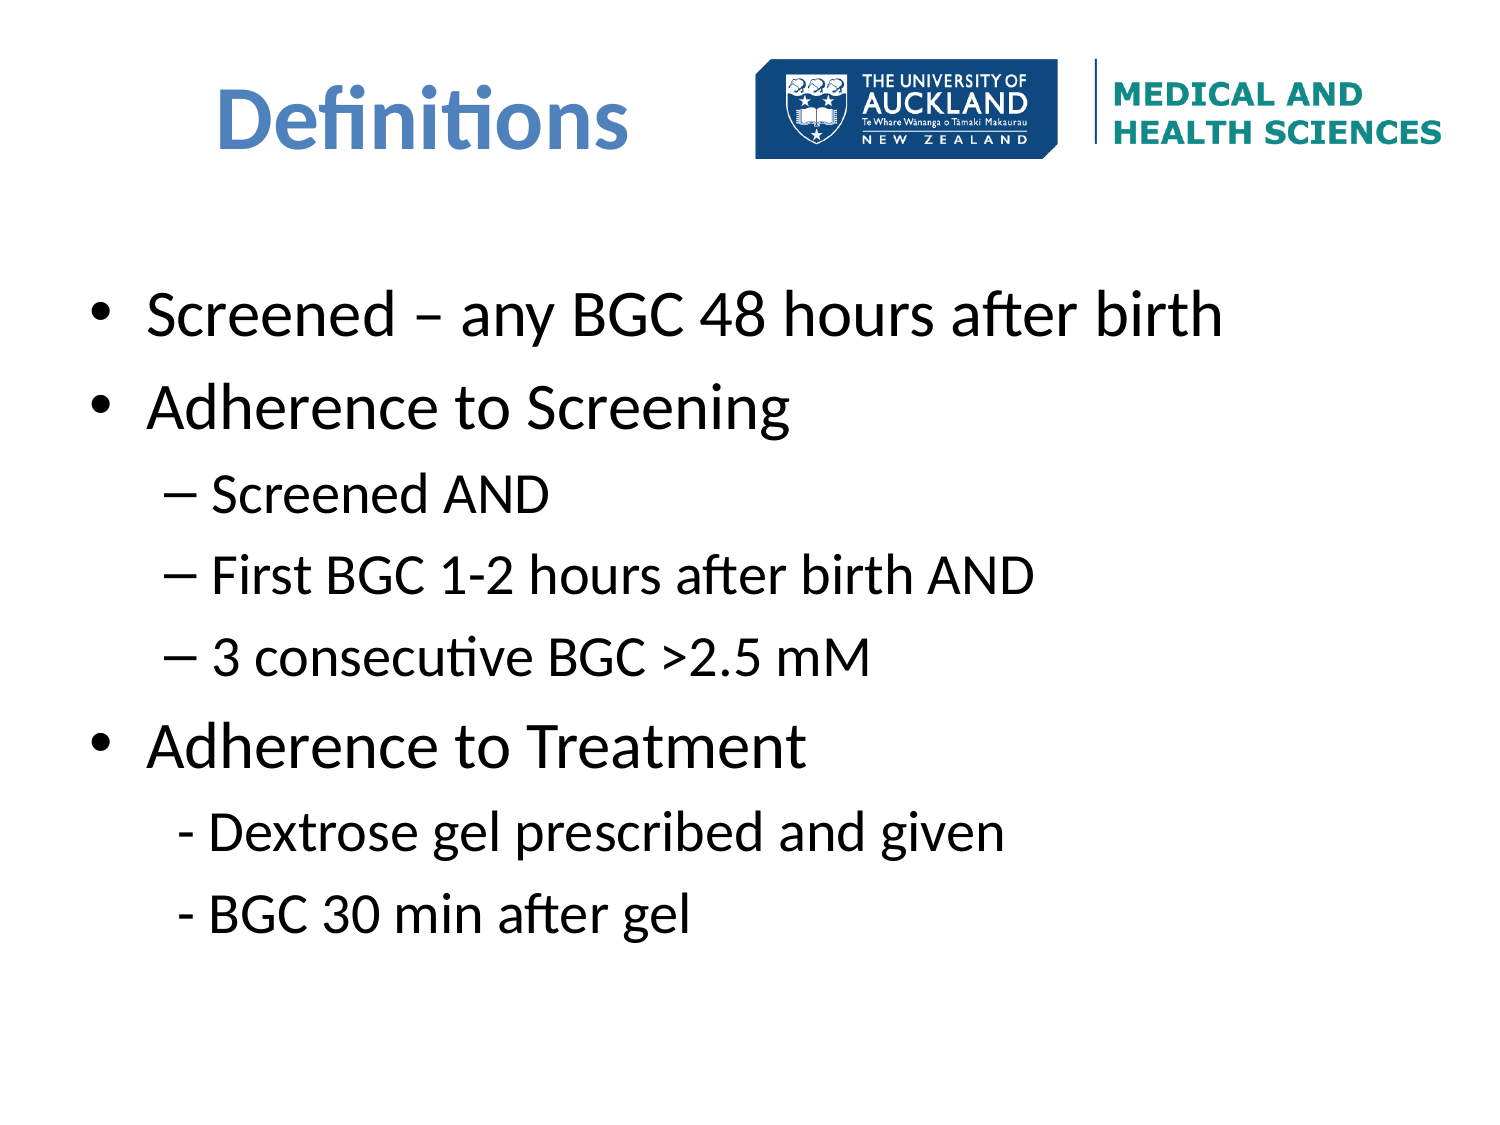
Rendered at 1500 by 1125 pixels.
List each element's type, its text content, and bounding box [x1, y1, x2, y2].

title Definitions [0, 50, 1098, 239]
picture [1098, 58, 1441, 159]
list Screened – any BGC 48 hours after birth Adherence to Screening Screened AND First BGC 1-2 hours after birth AND 3 consecutive BGC >2.5 mM Adherence to Treatment - Dextrose gel prescribed and given - BGC 30 min after gel [75, 262, 1425, 1005]
